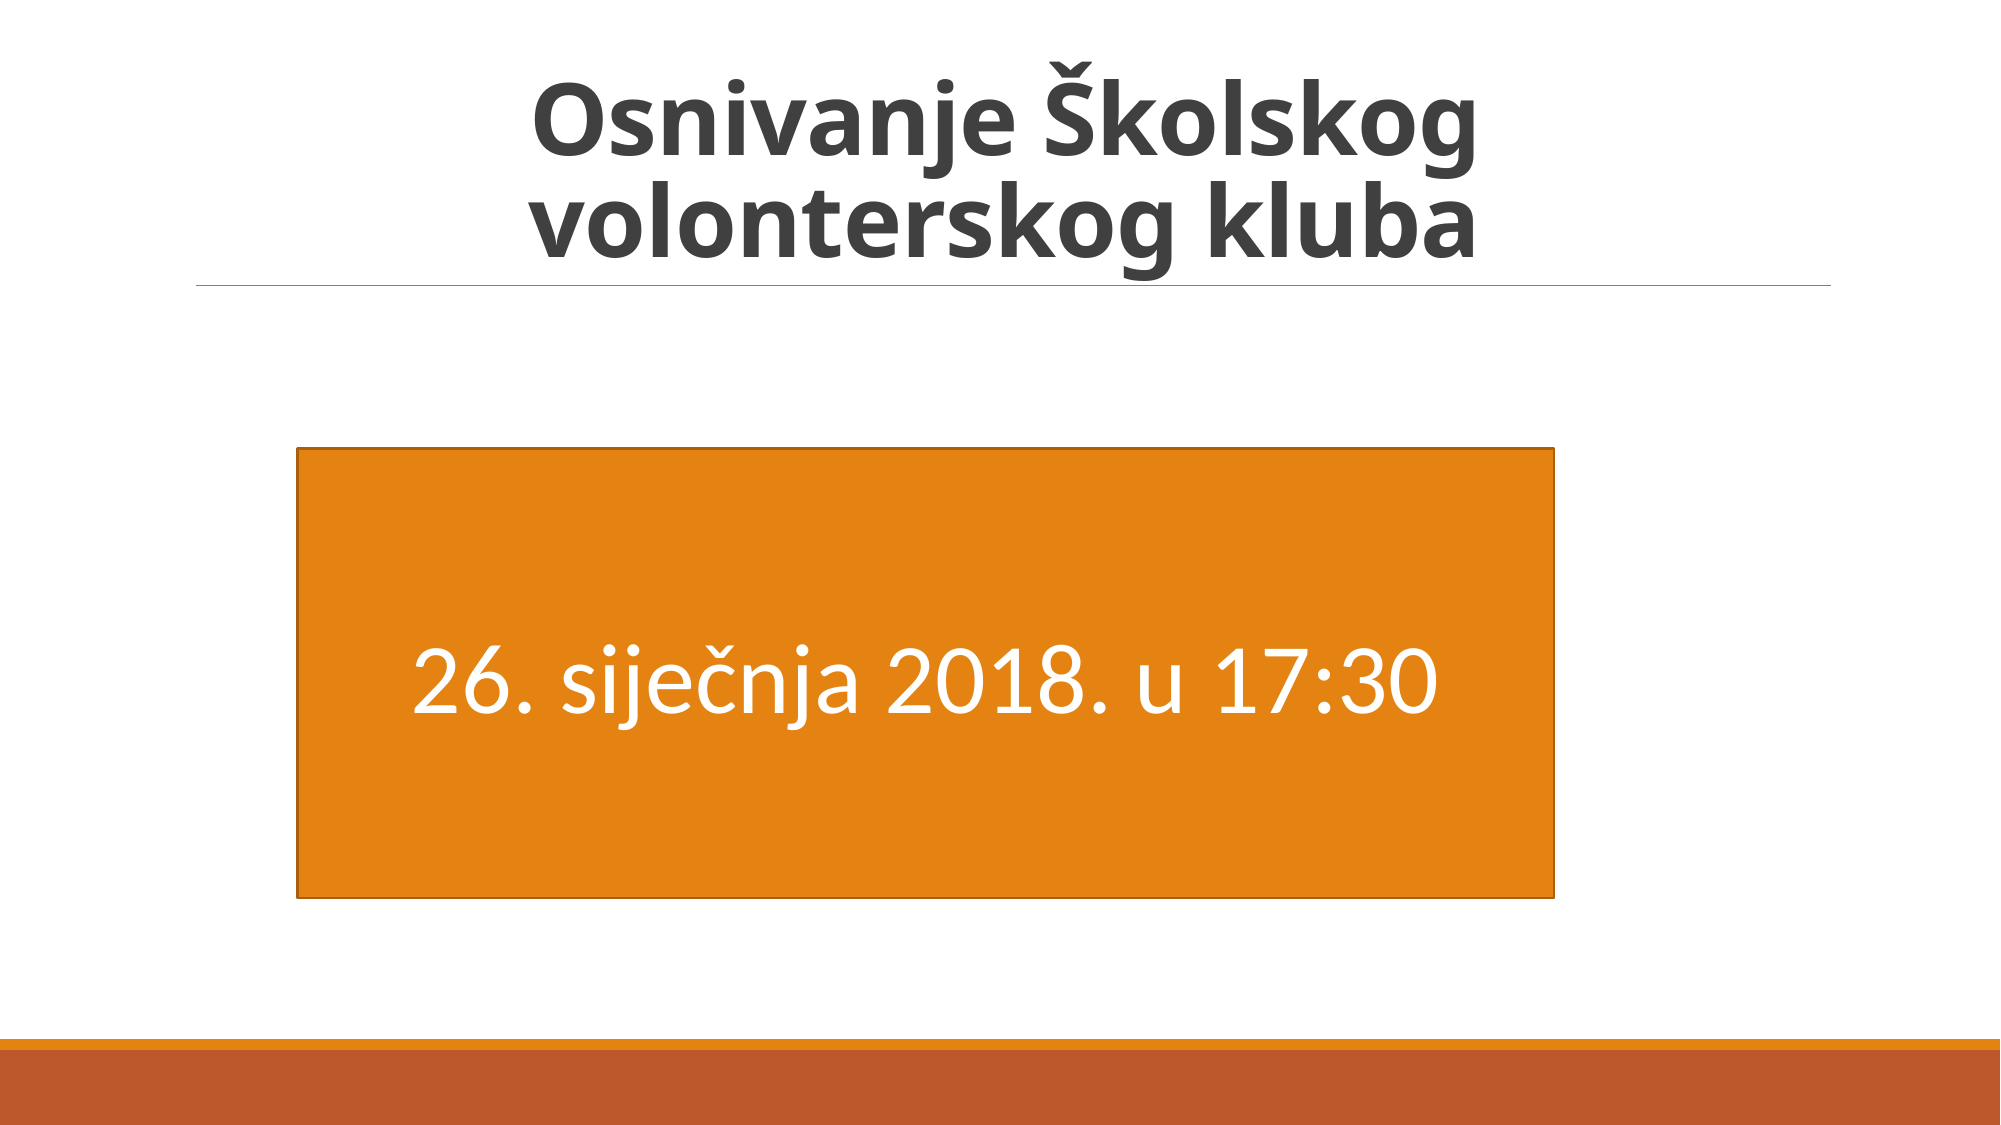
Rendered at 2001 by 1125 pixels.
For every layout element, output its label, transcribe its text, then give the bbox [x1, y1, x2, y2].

title Osnivanje Školskog volonterskog kluba [180, 47, 1830, 285]
text_box 26. siječnja 2018. u 17:30 [296, 447, 1555, 899]
